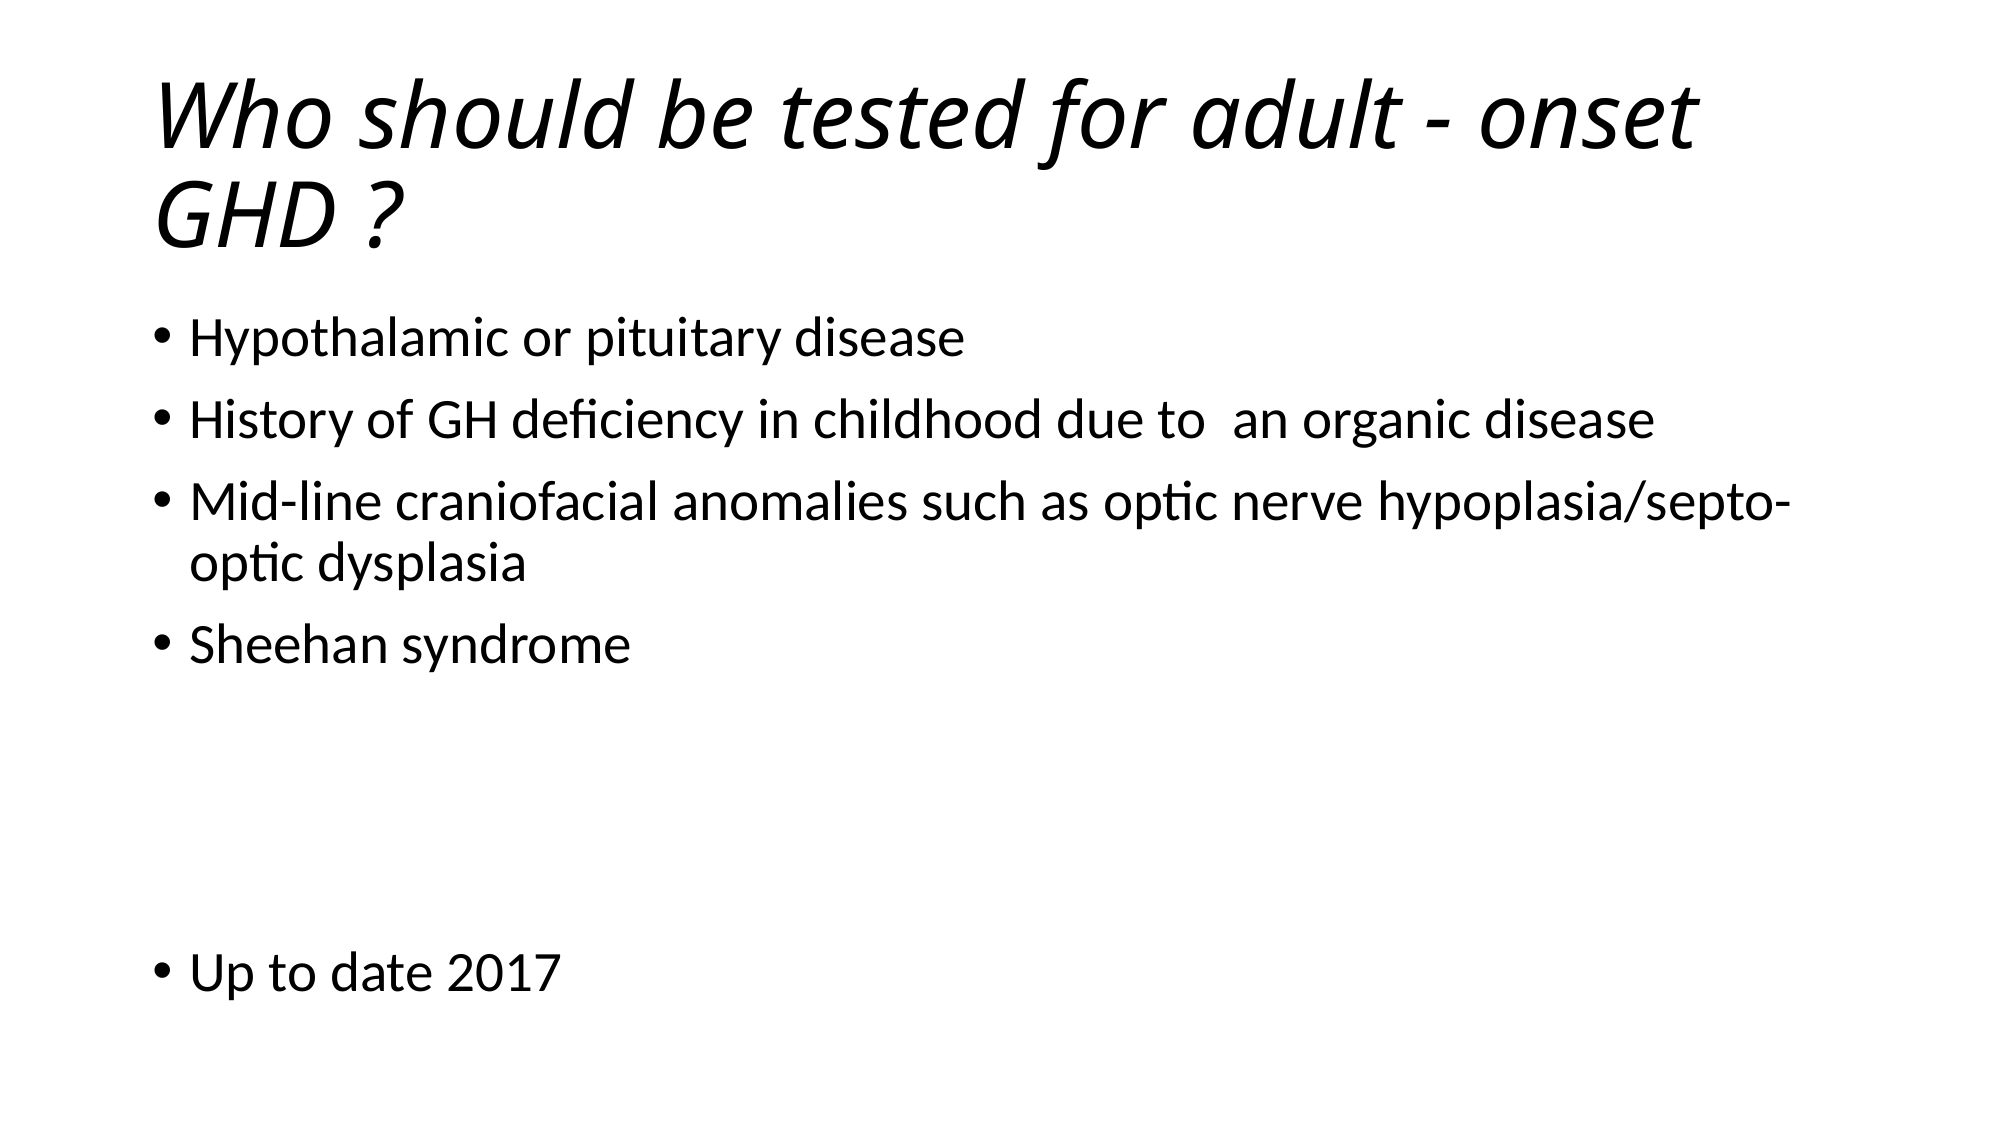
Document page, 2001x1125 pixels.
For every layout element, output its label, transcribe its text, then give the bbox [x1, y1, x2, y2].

title Who should be tested for adult - onset GHD ? [137, 59, 1863, 278]
list Hypothalamic or pituitary disease History of GH deficiency in childhood due to an organic disease Mid-line craniofacial anomalies such as optic nerve hypoplasia/septo-optic dysplasia Sheehan syndrome Up to date 2017 [137, 299, 1863, 1014]
